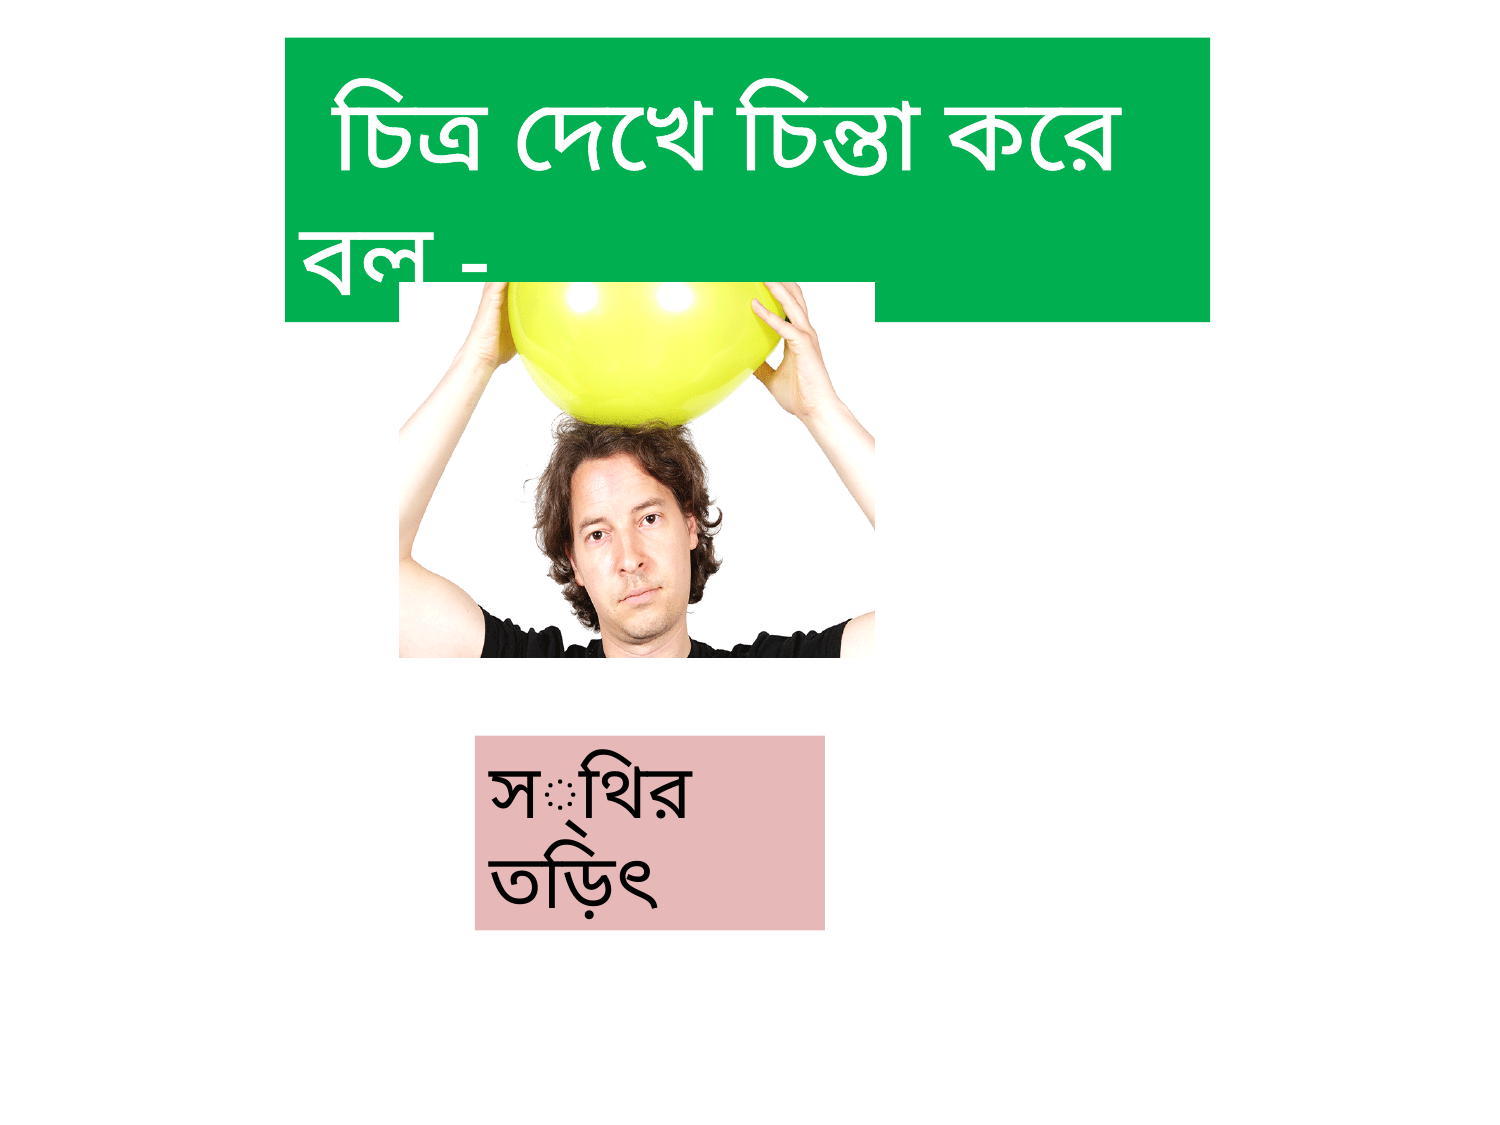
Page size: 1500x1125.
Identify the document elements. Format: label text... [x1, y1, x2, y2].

picture [399, 282, 876, 658]
text_box স্থির তড়িৎ [474, 735, 825, 931]
text_box চিত্র দেখে চিন্তা করে বল - [285, 37, 1211, 323]
